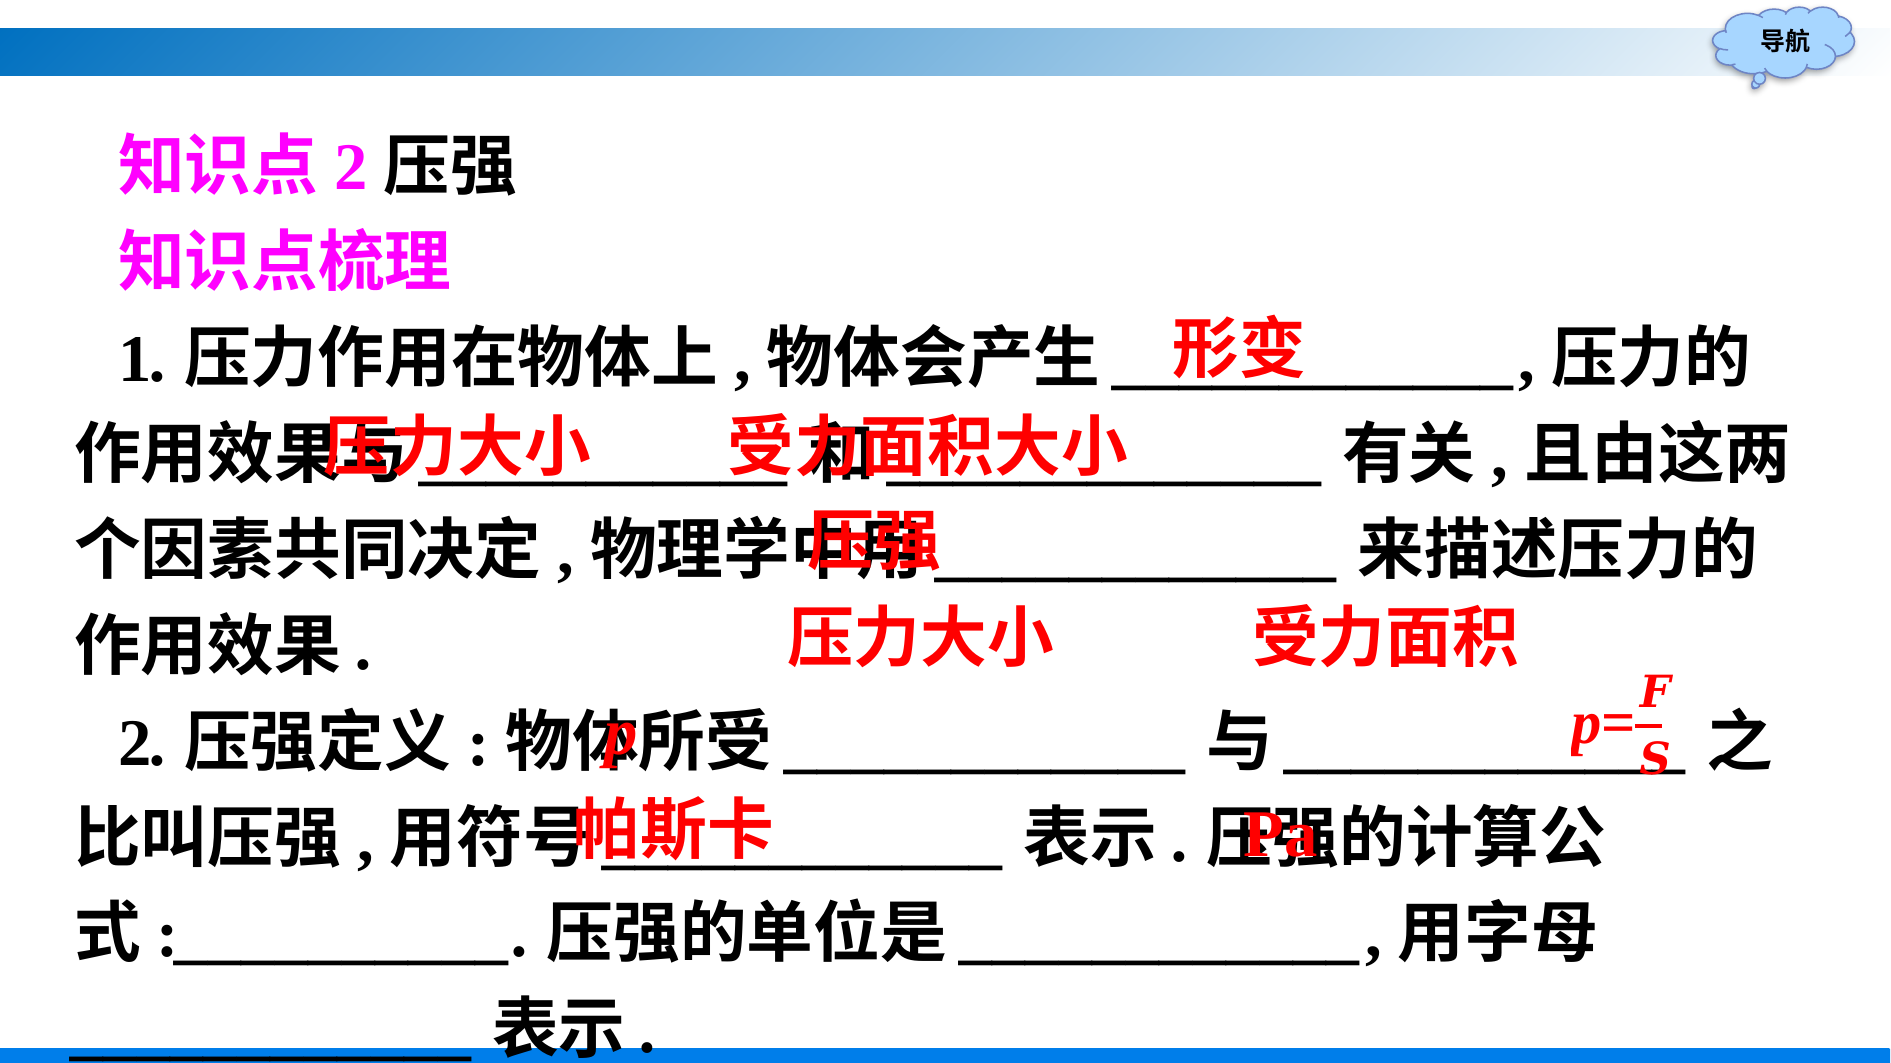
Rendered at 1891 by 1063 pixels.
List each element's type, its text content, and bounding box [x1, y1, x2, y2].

text_box 受力面积大小 [712, 395, 1143, 491]
text_box 帕斯卡 [558, 779, 789, 875]
text_box 形变 [1158, 298, 1322, 394]
text_box 知识点2压强 知识点梳理 1.压力作用在物体上,物体会产生____________,压力的作用效果与___________和_____________有关,且由这两个因素共同决定,物理学中用____________来描述压力的作用效果. 2.压强定义:物体所受____________与____________之比叫压强,用符号____________表示.压强的计算公式:__________.压强的单位是____________,用字母____________表示. 重点认知 式中的S是受力面积而不是物体的表面积. [59, 99, 1833, 1063]
text_box 压力大小 [309, 395, 606, 491]
text_box 压强 [792, 490, 957, 586]
text_box Pa [1228, 782, 1333, 878]
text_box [1570, 669, 1750, 777]
text_box 受力面积 [1237, 587, 1535, 682]
text_box p [589, 680, 654, 776]
text_box 压力大小 [772, 587, 1070, 682]
